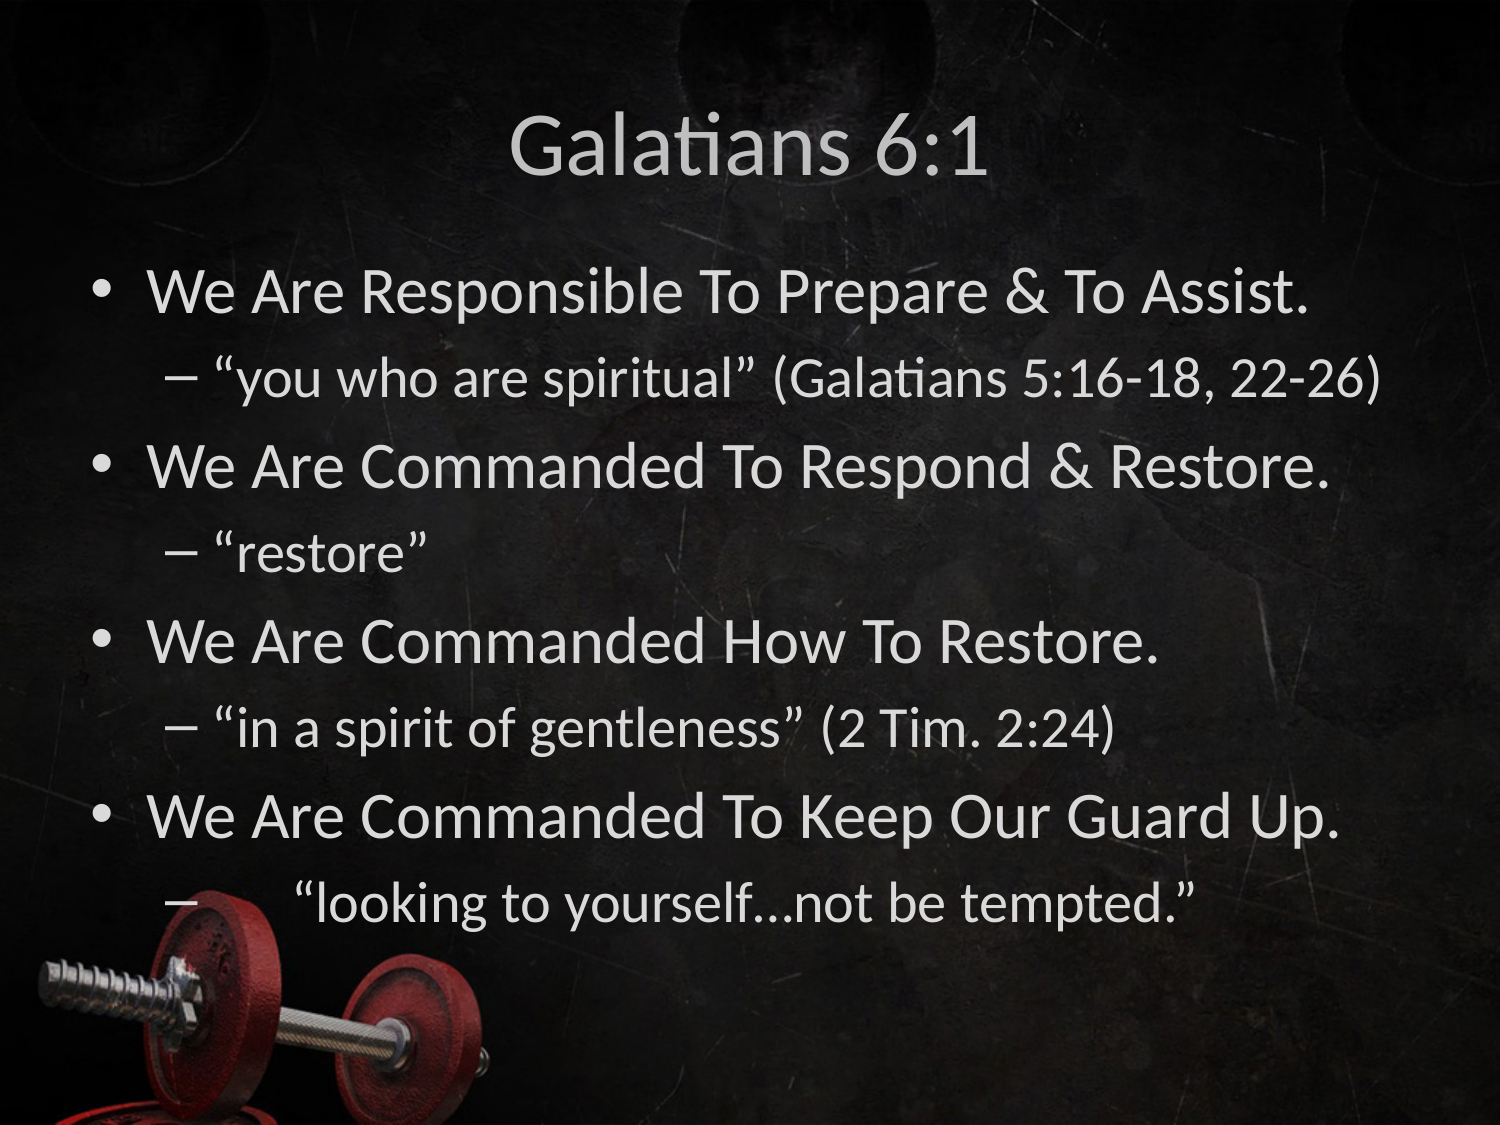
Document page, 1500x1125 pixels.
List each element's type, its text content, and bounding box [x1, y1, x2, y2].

list We Are Responsible To Prepare & To Assist. “you who are spiritual” (Galatians 5:16-18, 22-26) We Are Commanded To Respond & Restore. “restore” We Are Commanded How To Restore. “in a spirit of gentleness” (2 Tim. 2:24) We Are Commanded To Keep Our Guard Up. “looking to yourself…not be tempted.” [75, 239, 1425, 983]
picture [0, 0, 1500, 1125]
title Galatians 6:1 [75, 45, 1425, 233]
